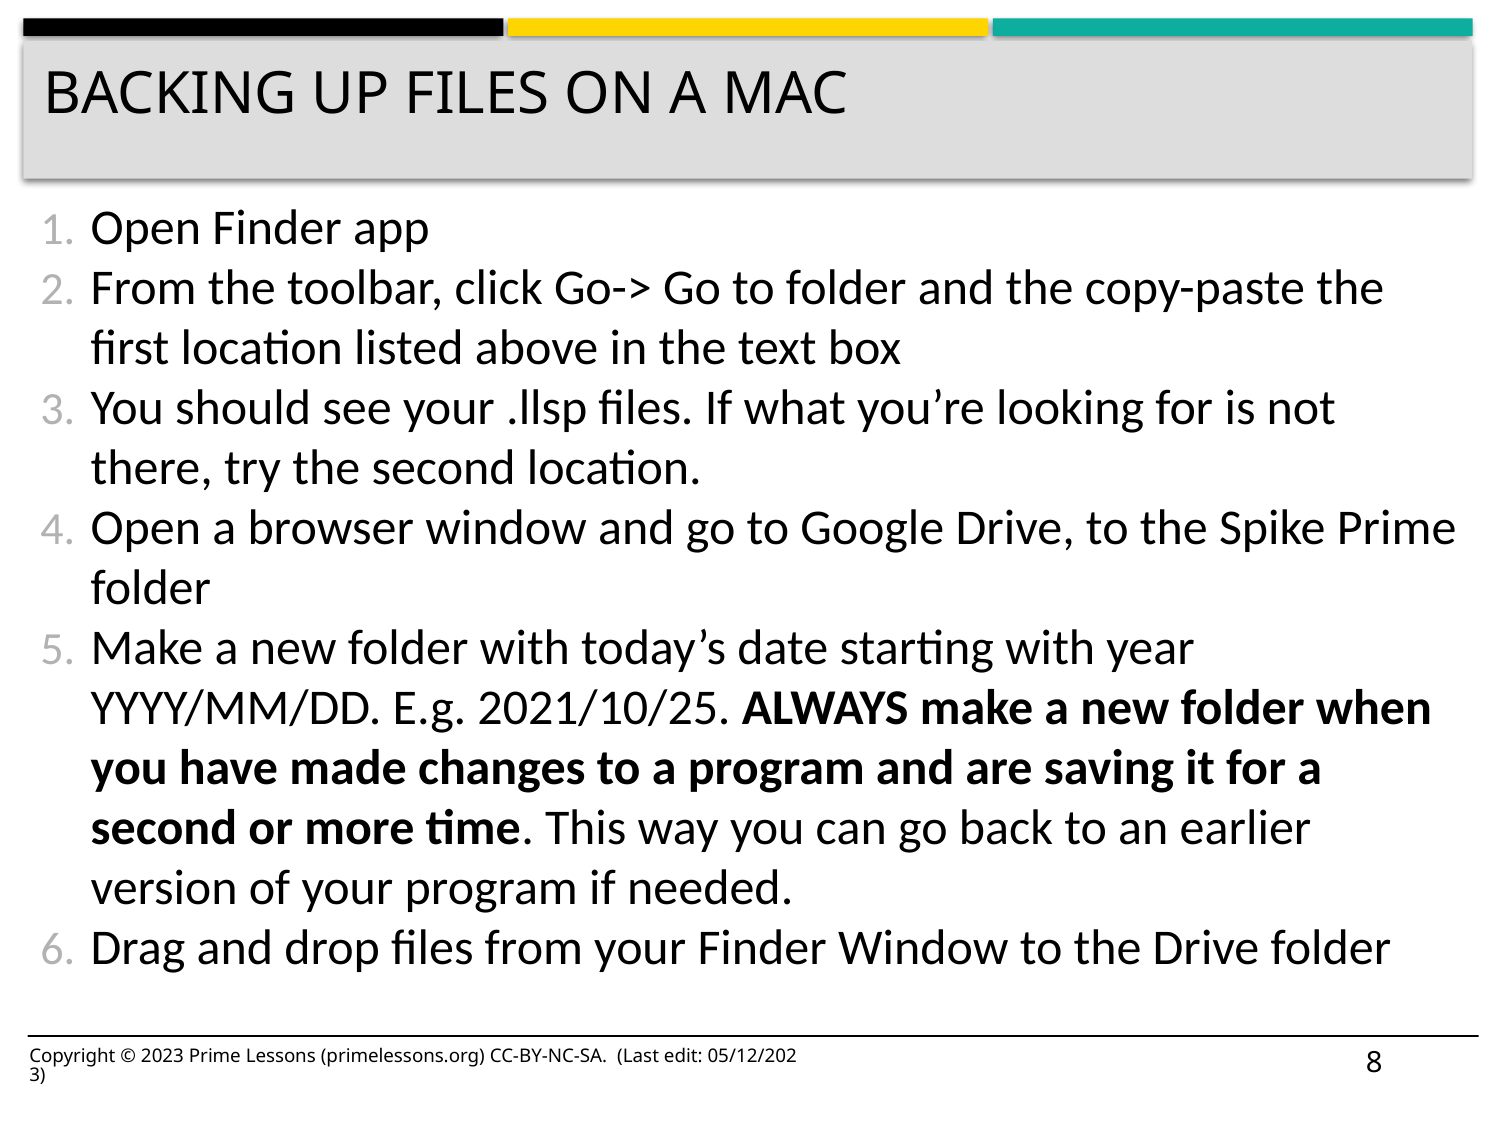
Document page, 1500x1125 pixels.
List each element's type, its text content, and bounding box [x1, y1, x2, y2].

title BACKING UP FILES on A MAC [28, 48, 1464, 172]
slide_number 8 [1351, 1036, 1478, 1097]
list Open Finder app From the toolbar, click Go-> Go to folder and the copy-paste the first location listed above in the text box You should see your .llsp files. If what you’re looking for is not there, try the second location. Open a browser window and go to Google Drive, to the Spike Prime folder Make a new folder with today’s date starting with year YYYY/MM/DD. E.g. 2021/10/25. ALWAYS make a new folder when you have made changes to a program and are saving it for a second or more time. This way you can go back to an earlier version of your program if needed. Drag and drop files from your Finder Window to the Drive folder [25, 187, 1475, 1021]
footer Copyright © 2023 Prime Lessons (primelessons.org) CC-BY-NC-SA. (Last edit: 05/12/2023) [14, 1036, 814, 1097]
